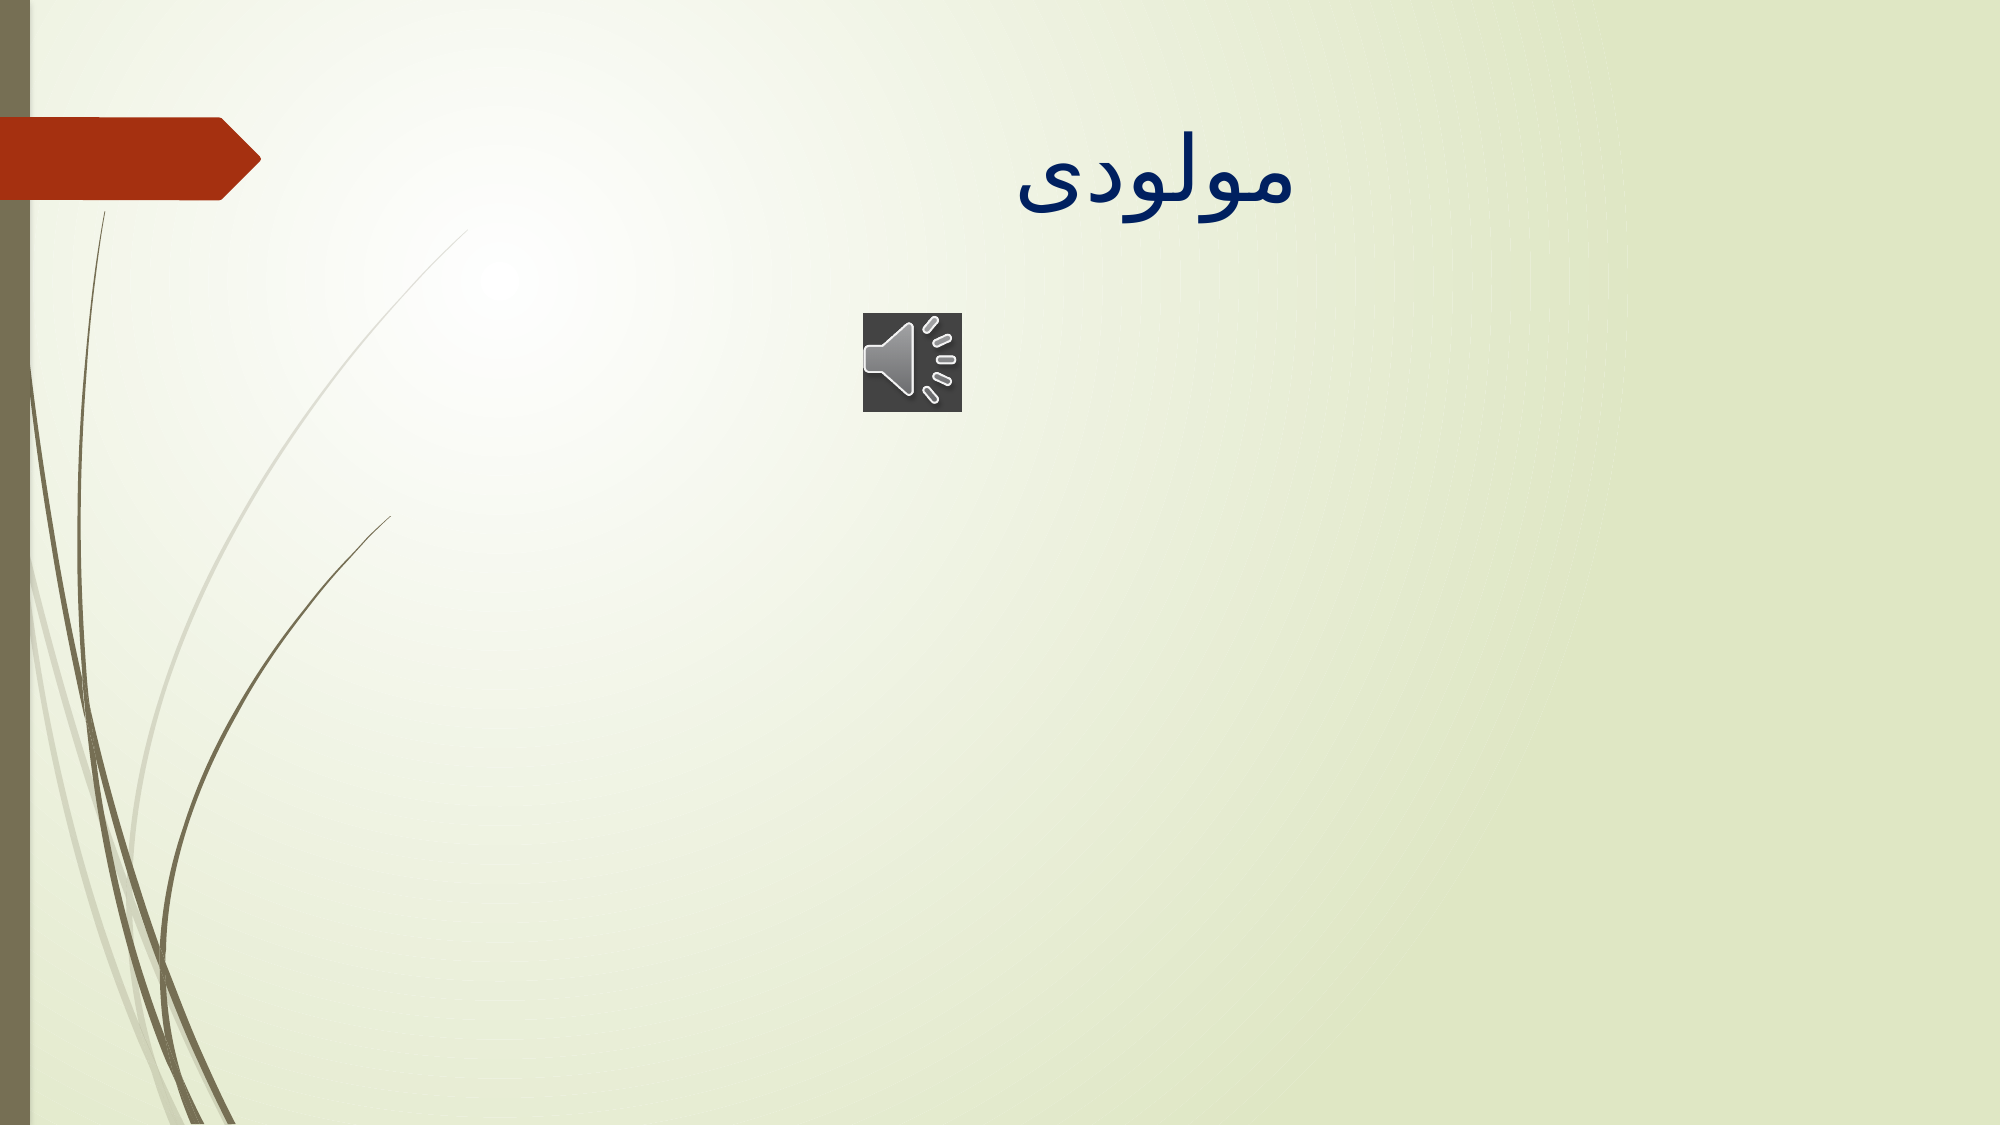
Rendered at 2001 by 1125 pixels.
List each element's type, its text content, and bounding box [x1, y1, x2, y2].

title مولودی [425, 102, 1888, 313]
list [862, 312, 963, 413]
